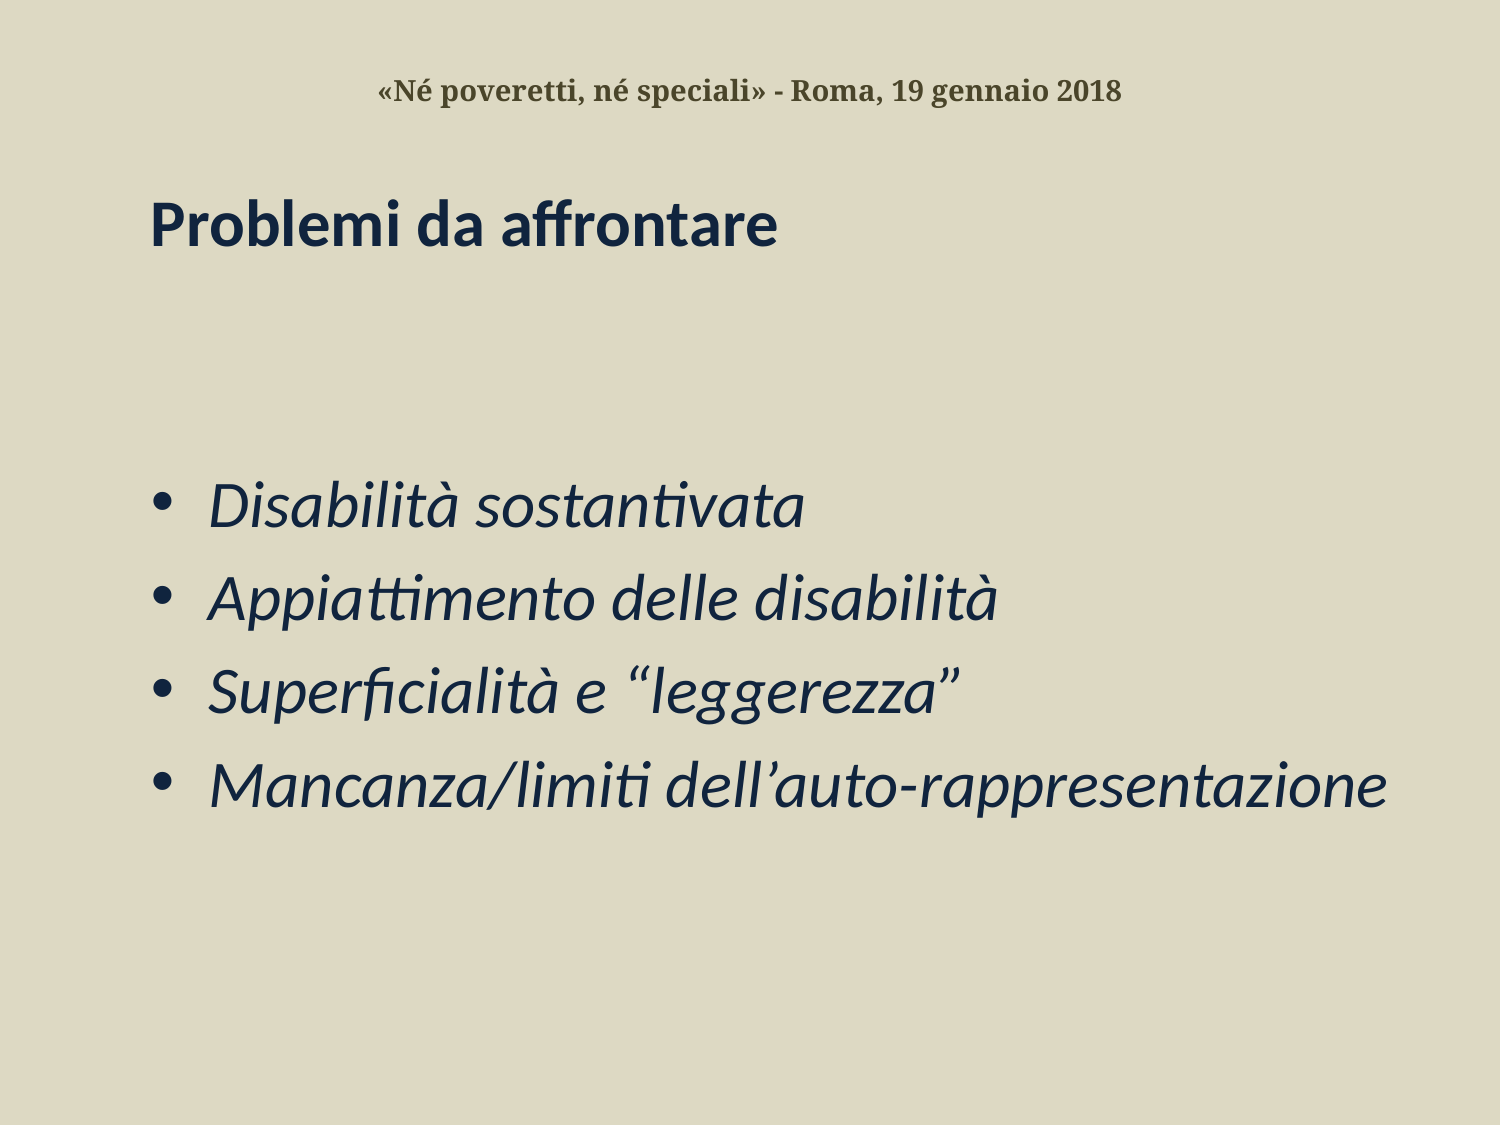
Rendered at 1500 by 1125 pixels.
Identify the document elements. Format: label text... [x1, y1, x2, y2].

text_box «Né poveretti, né speciali» - Roma, 19 gennaio 2018 [112, 66, 1388, 114]
subtitle Problemi da affrontare Disabilità sostantivata Appiattimento delle disabilità Superficialità e “leggerezza” Mancanza/limiti dell’auto-rappresentazione [135, 172, 1412, 976]
